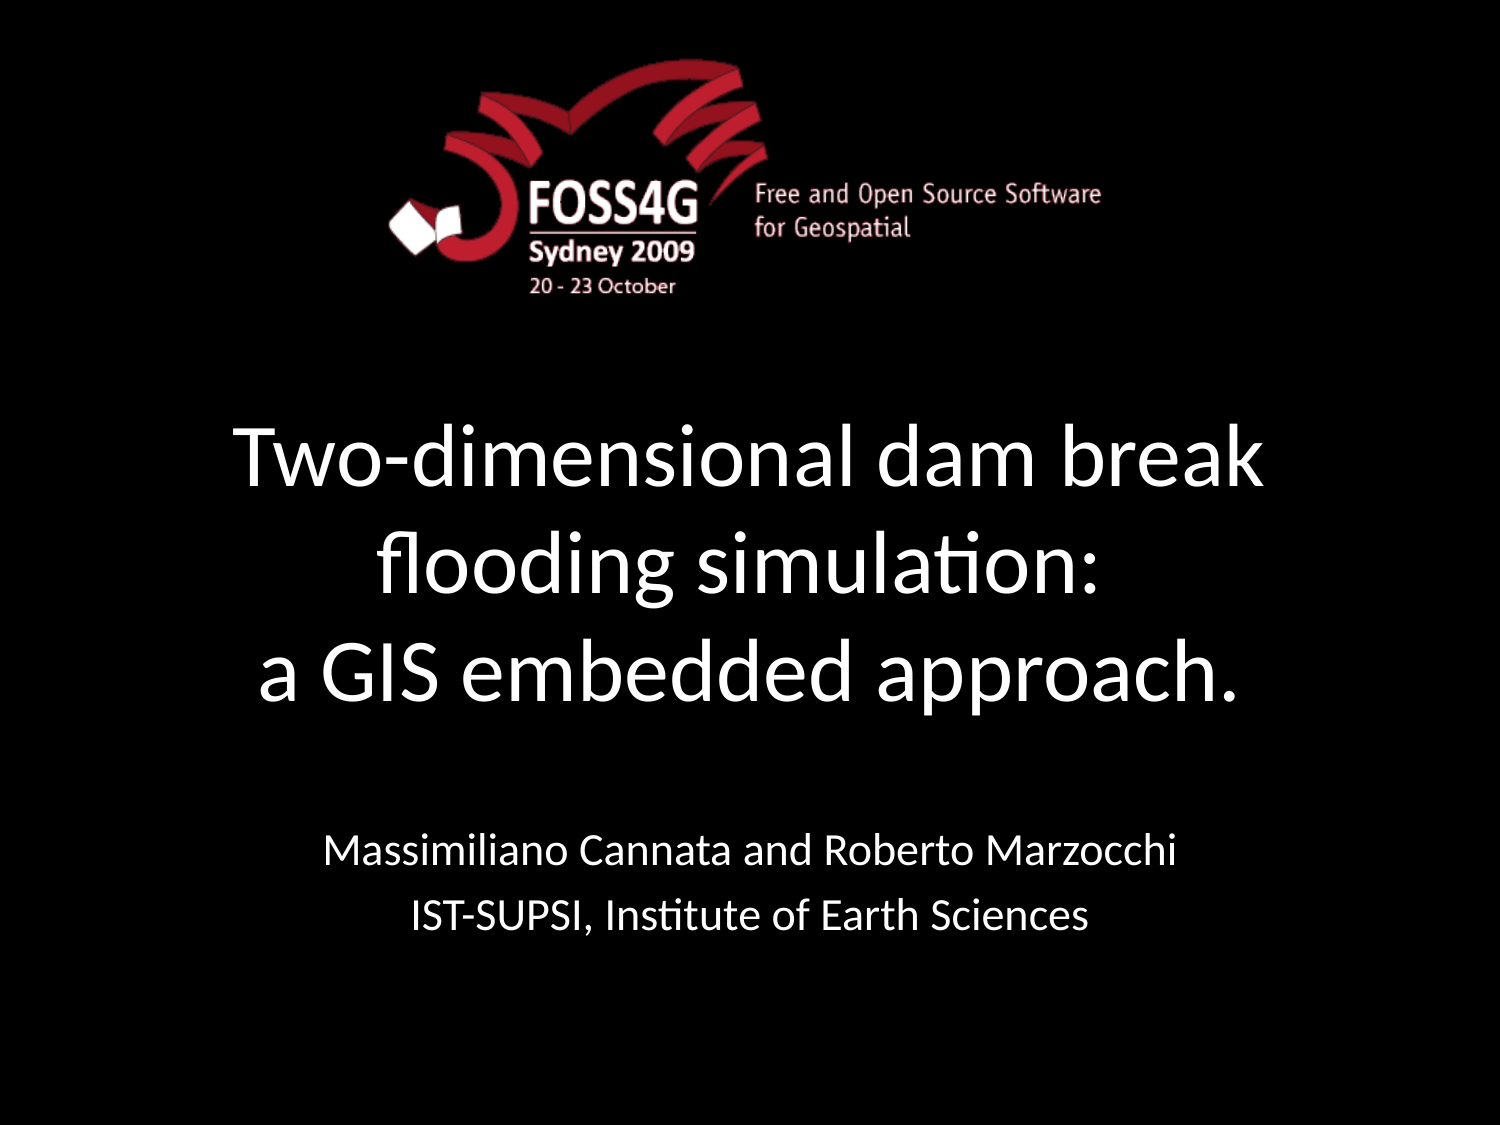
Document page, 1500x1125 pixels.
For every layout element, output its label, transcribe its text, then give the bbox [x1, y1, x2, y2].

text_box Massimiliano Cannata and Roberto Marzocchi IST-SUPSI, Institute of Earth Sciences [224, 812, 1275, 950]
title Two-dimensional dam break flooding simulation: a GIS embedded approach. [112, 387, 1388, 729]
picture [384, 49, 1116, 301]
